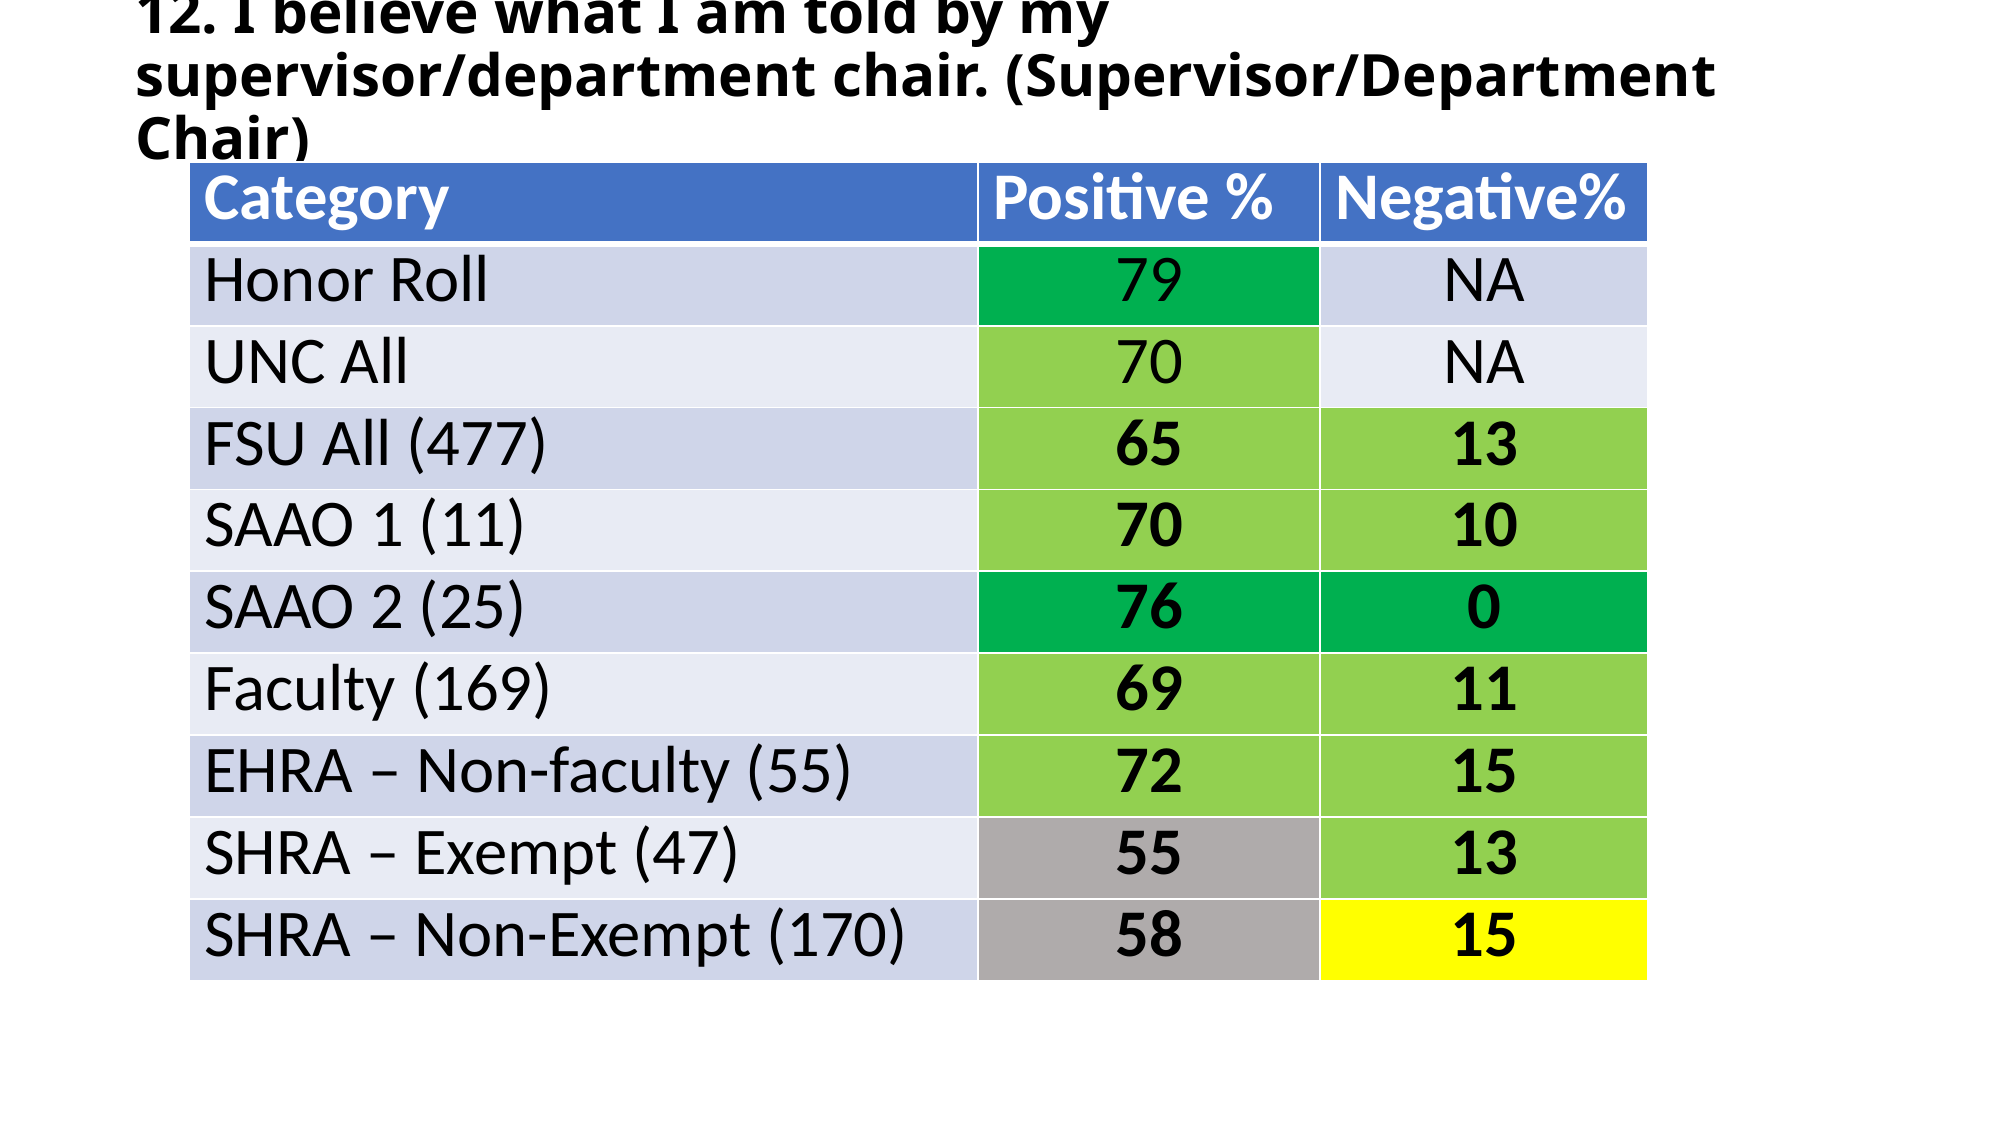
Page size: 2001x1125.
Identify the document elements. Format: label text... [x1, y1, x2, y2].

table_cell 11 [1321, 654, 1647, 734]
table_header Positive % [979, 163, 1319, 241]
table_cell 13 [1321, 408, 1647, 489]
table_cell SHRA – Exempt (47) [190, 818, 977, 898]
table_header Negative% [1321, 163, 1647, 241]
table_cell Faculty (169) [190, 654, 977, 734]
table_cell SHRA – Non-Exempt (170) [190, 900, 977, 980]
table_cell 76 [979, 572, 1319, 652]
table_cell 72 [979, 736, 1319, 816]
table_cell 0 [1321, 572, 1647, 652]
table_cell 70 [979, 490, 1319, 570]
table_cell EHRA – Non-faculty (55) [190, 736, 977, 816]
text_box 12. I believe what I am told by my supervisor/department chair. (Supervisor/Department Chair) [120, 24, 1795, 131]
table_cell SAAO 2 (25) [190, 572, 977, 652]
table_cell 58 [979, 900, 1319, 980]
table_cell NA [1321, 327, 1647, 407]
table_cell 10 [1321, 490, 1647, 570]
table_cell 13 [1321, 818, 1647, 898]
table_cell FSU All (477) [190, 408, 977, 489]
table_cell Honor Roll [190, 247, 977, 325]
table_cell 79 [979, 247, 1319, 325]
table_cell 69 [979, 654, 1319, 734]
table_cell 65 [979, 408, 1319, 489]
table_header Category [190, 163, 977, 241]
table_cell 55 [979, 818, 1319, 898]
table_cell NA [1321, 247, 1647, 325]
table_cell UNC All [190, 327, 977, 407]
table_cell 70 [979, 327, 1319, 407]
table_cell 15 [1321, 900, 1647, 980]
table_cell 15 [1321, 736, 1647, 816]
table_cell SAAO 1 (11) [190, 490, 977, 570]
